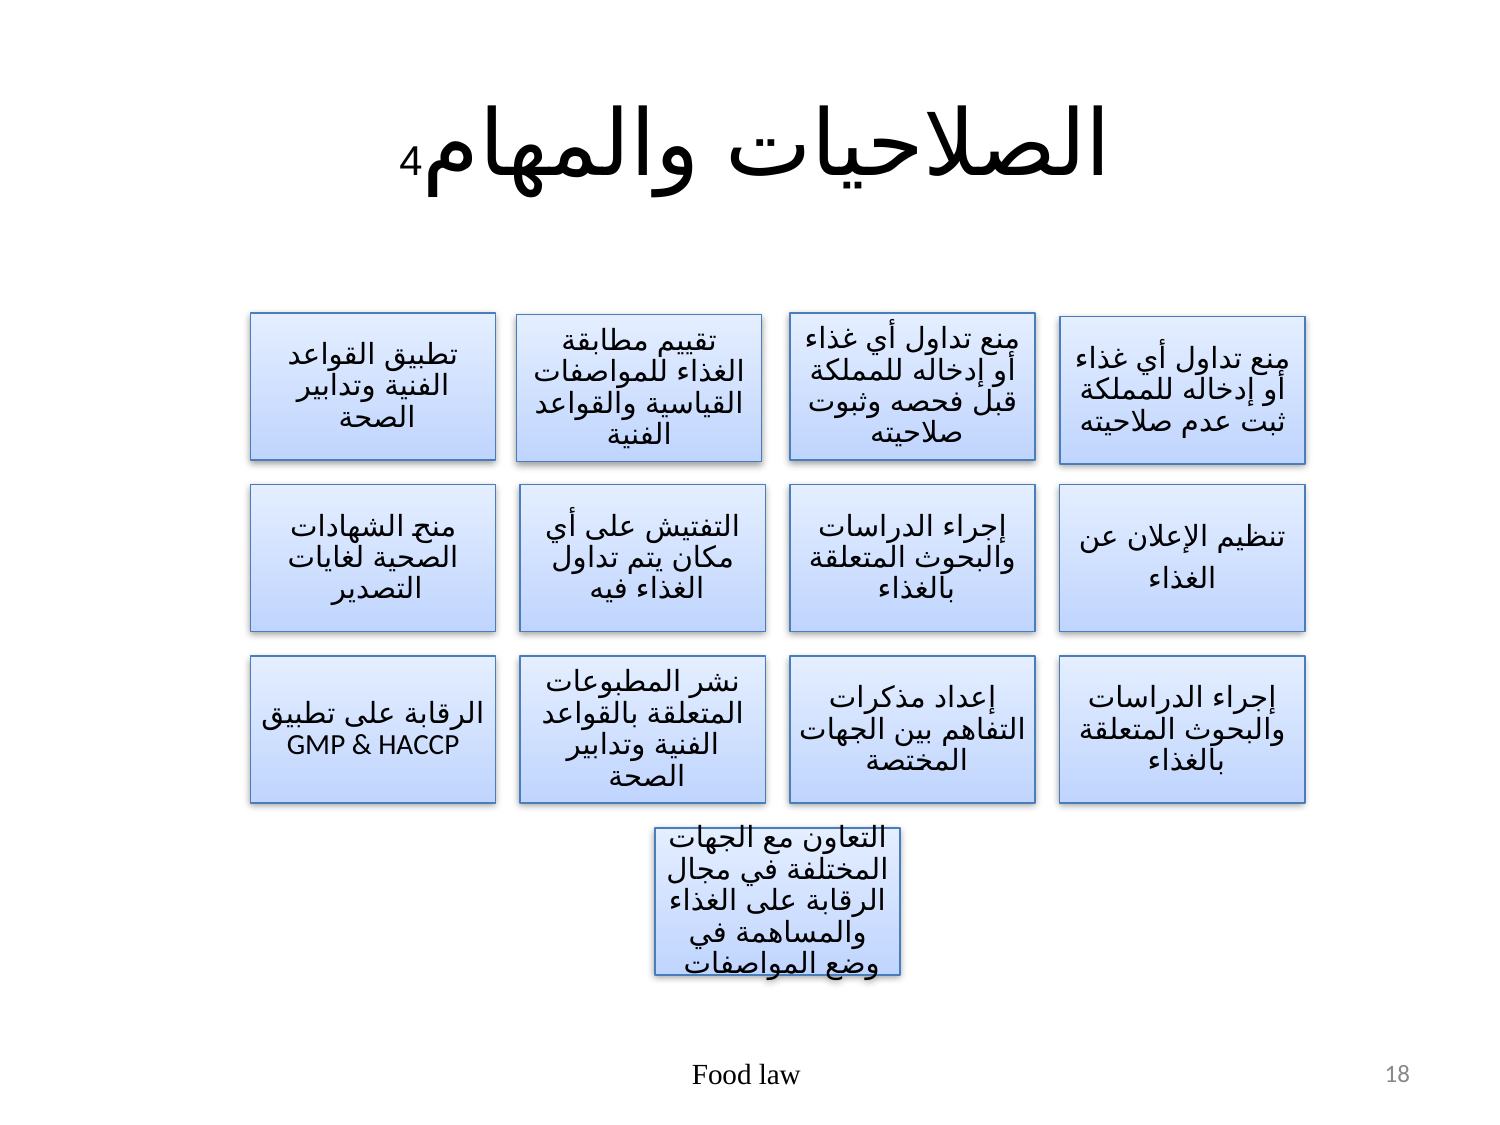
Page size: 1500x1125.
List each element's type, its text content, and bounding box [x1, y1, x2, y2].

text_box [249, 228, 1306, 1059]
slide_number 18 [1074, 1042, 1425, 1103]
footer Food law [512, 1066, 988, 1103]
title الصلاحيات والمهام4 [75, 45, 1425, 233]
